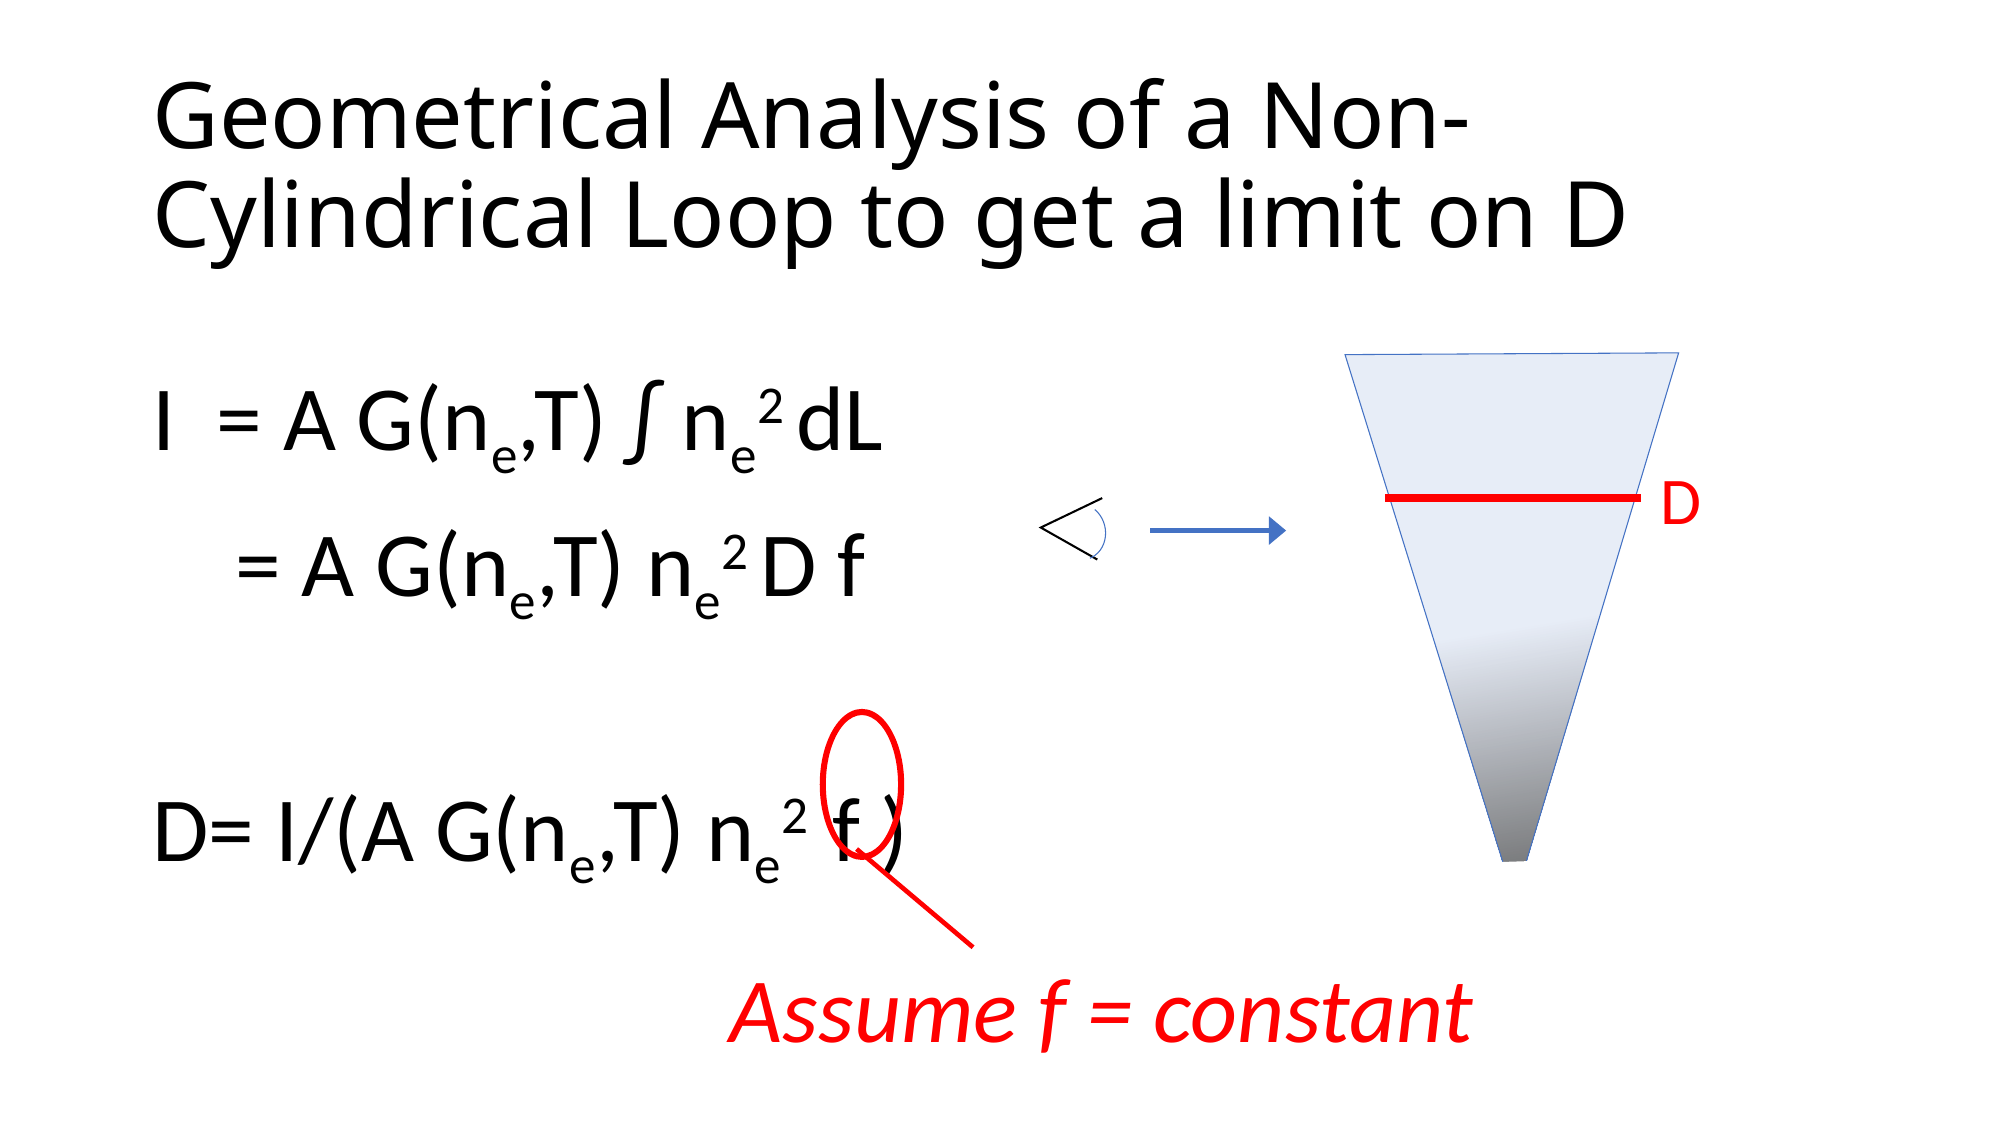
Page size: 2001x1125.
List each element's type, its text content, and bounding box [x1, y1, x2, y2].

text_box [856, 849, 974, 948]
title Geometrical Analysis of a Non-Cylindrical Loop to get a limit on D [137, 59, 1863, 278]
text_box D [1680, 450, 1717, 545]
text_box Assume f = constant [715, 943, 1490, 1069]
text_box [1345, 353, 1680, 913]
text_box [1040, 498, 1106, 561]
list I = A G(ne,T) ∫ ne2 dL = A G(ne,T) ne2 D f D= I/(A G(ne,T) ne2 f ) [137, 351, 956, 1066]
text_box [818, 707, 906, 861]
